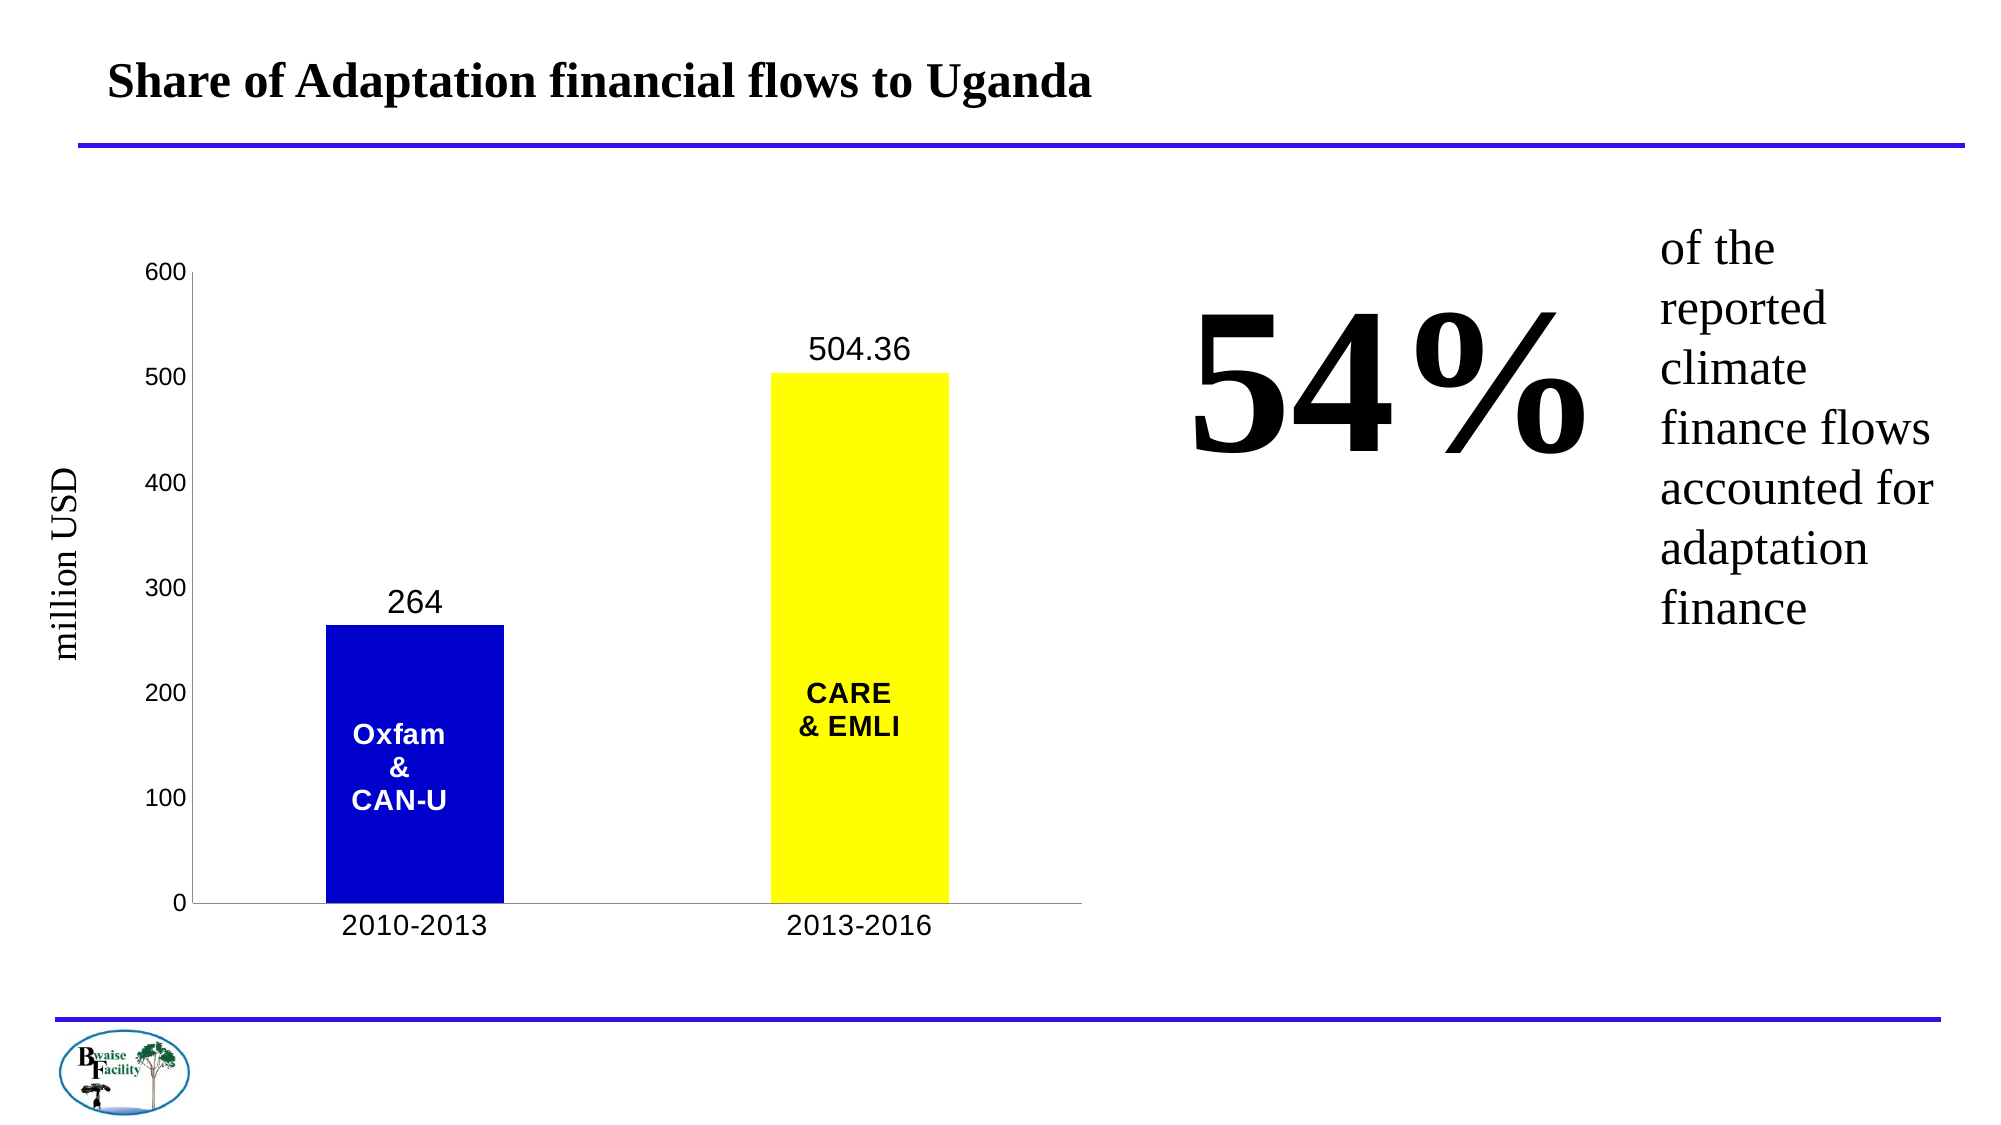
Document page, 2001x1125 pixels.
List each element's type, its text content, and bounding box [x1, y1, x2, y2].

picture [54, 1026, 194, 1118]
text_box of the reported climate finance flows accounted for adaptation finance [1645, 206, 1966, 702]
text_box 54% [1172, 235, 1641, 501]
chart [35, 171, 1158, 985]
text_box Share of Adaptation financial flows to Uganda [92, 39, 1767, 115]
